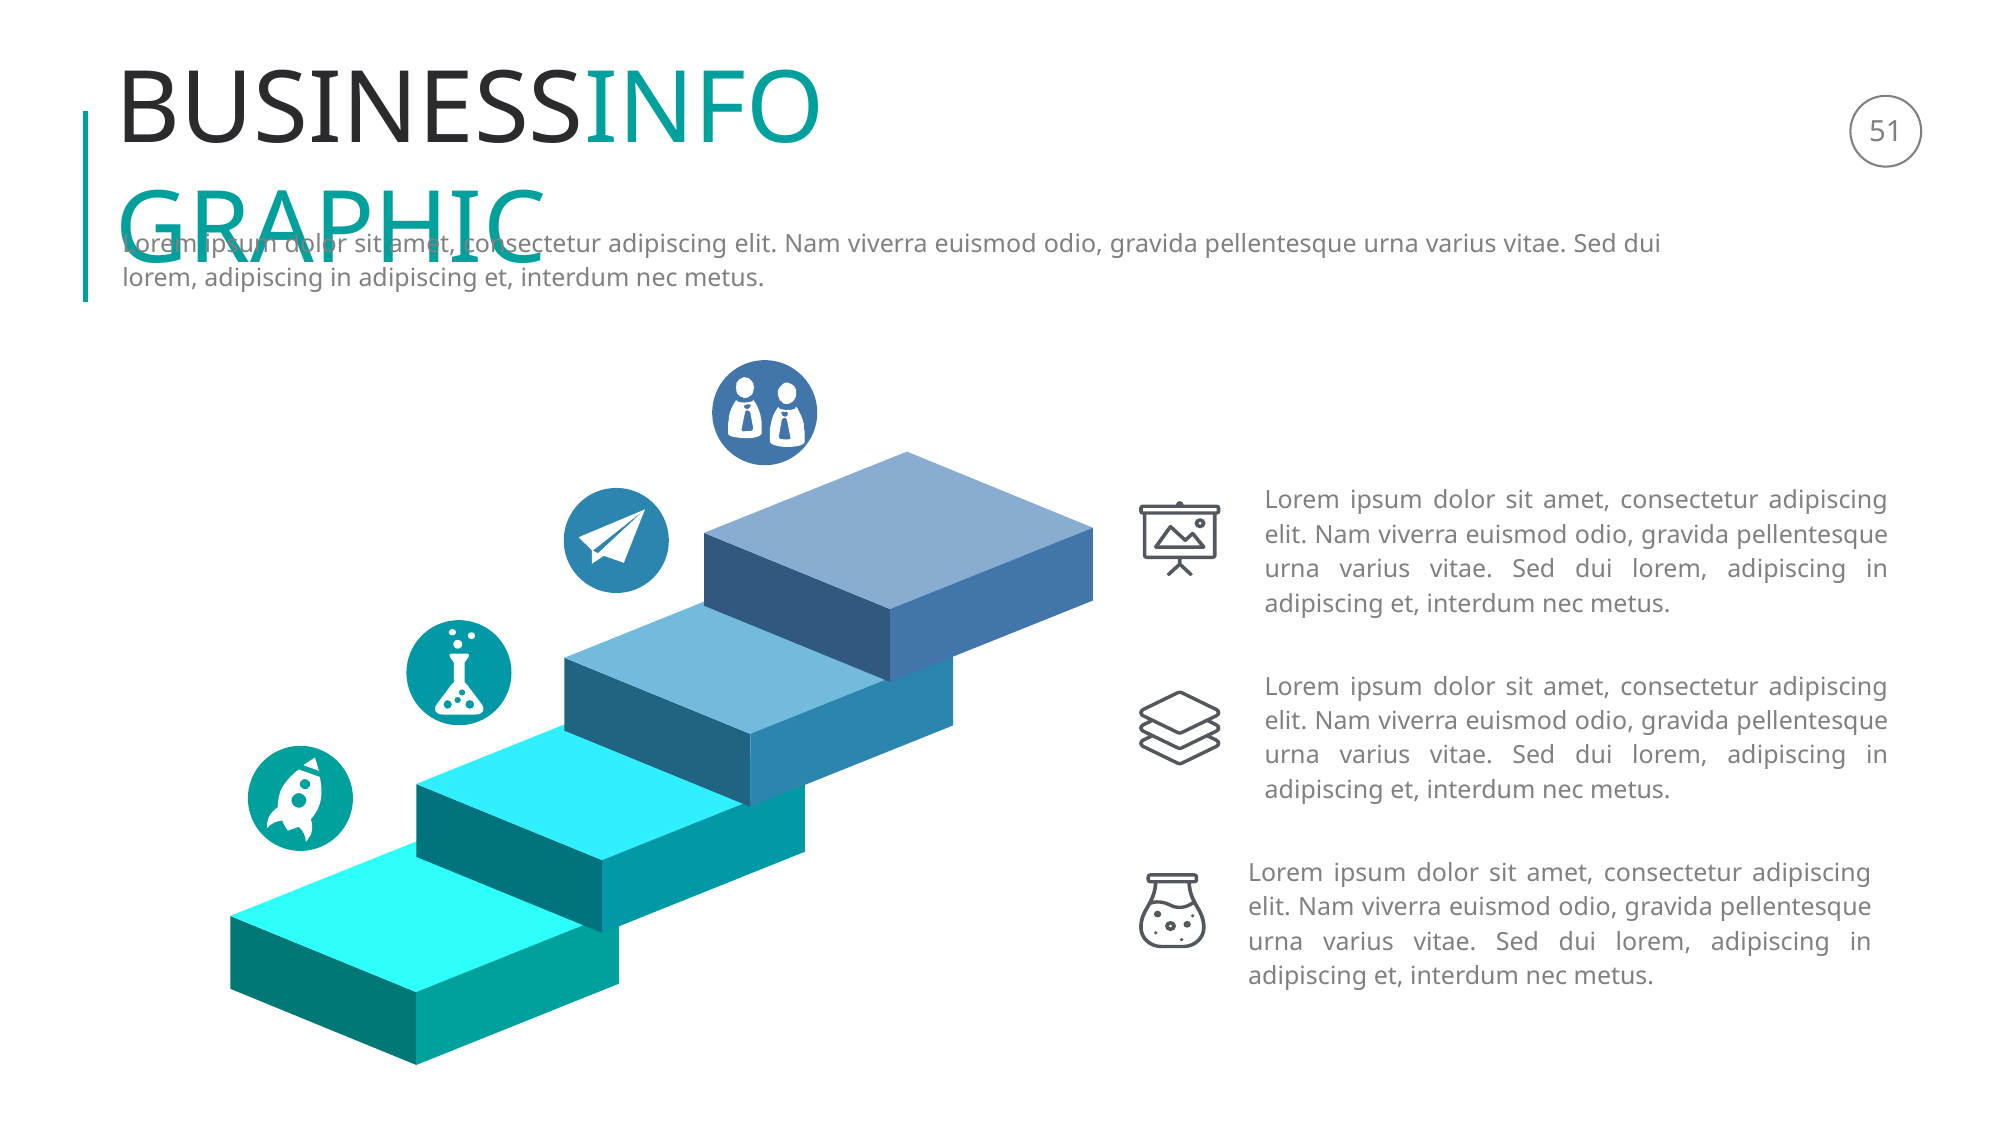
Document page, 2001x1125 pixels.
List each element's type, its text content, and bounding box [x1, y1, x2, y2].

text_box [1139, 690, 1221, 766]
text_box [564, 576, 954, 807]
text_box Lorem ipsum dolor sit amet, consectetur adipiscing elit. Nam viverra euismod odio, gravida pellentesque urna varius vitae. Sed dui lorem, adipiscing in adipiscing et, interdum nec metus. [1249, 658, 1904, 811]
text_box [408, 630, 432, 702]
text_box Lorem ipsum dolor sit amet, consectetur adipiscing elit. Nam viverra euismod odio, gravida pellentesque urna varius vitae. Sed dui lorem, adipiscing in adipiscing et, interdum nec metus. [107, 215, 1679, 299]
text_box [416, 702, 806, 933]
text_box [714, 362, 815, 463]
text_box Lorem ipsum dolor sit amet, consectetur adipiscing elit. Nam viverra euismod odio, gravida pellentesque urna varius vitae. Sed dui lorem, adipiscing in adipiscing et, interdum nec metus. [1249, 472, 1904, 625]
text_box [432, 629, 486, 715]
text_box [230, 834, 620, 1065]
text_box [566, 490, 667, 591]
text_box Lorem ipsum dolor sit amet, consectetur adipiscing elit. Nam viverra euismod odio, gravida pellentesque urna varius vitae. Sed dui lorem, adipiscing in adipiscing et, interdum nec metus. [1233, 844, 1888, 997]
text_box BUSINESSINFOGRAPHIC [107, 108, 898, 215]
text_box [704, 451, 1093, 682]
text_box [434, 622, 484, 629]
text_box [1139, 873, 1206, 949]
text_box [486, 630, 510, 702]
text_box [250, 748, 351, 849]
text_box [1139, 501, 1221, 577]
